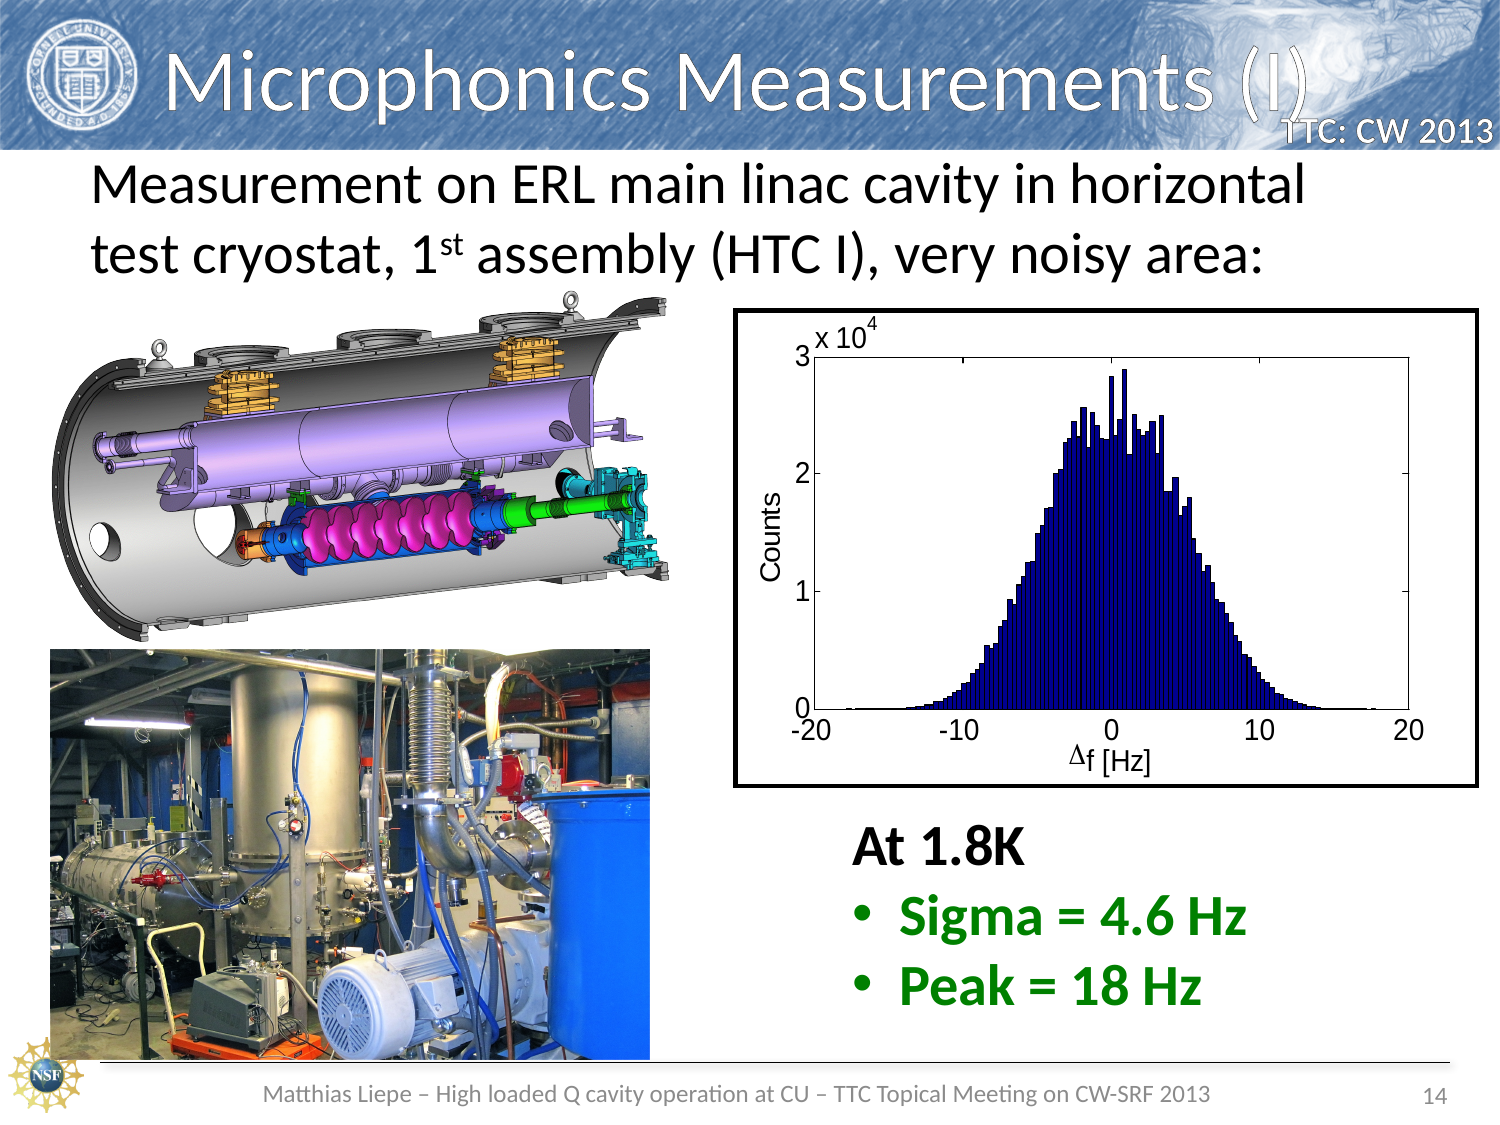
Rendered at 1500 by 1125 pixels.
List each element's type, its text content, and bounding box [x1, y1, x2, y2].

footer Matthias Liepe – High loaded Q cavity operation at CU – TTC Topical Meeting on CW-SRF 2013 [99, 1062, 1375, 1123]
picture [737, 312, 1476, 784]
list Measurement on ERL main linac cavity in horizontal test cryostat, 1st assembly (HTC I), very noisy area: [75, 137, 1425, 325]
text_box At 1.8K Sigma = 4.6 Hz Peak = 18 Hz [837, 800, 1350, 1025]
title Microphonics Measurements (I) [137, 0, 1338, 137]
slide_number 14 [1387, 1065, 1463, 1125]
picture [8, 262, 688, 1113]
